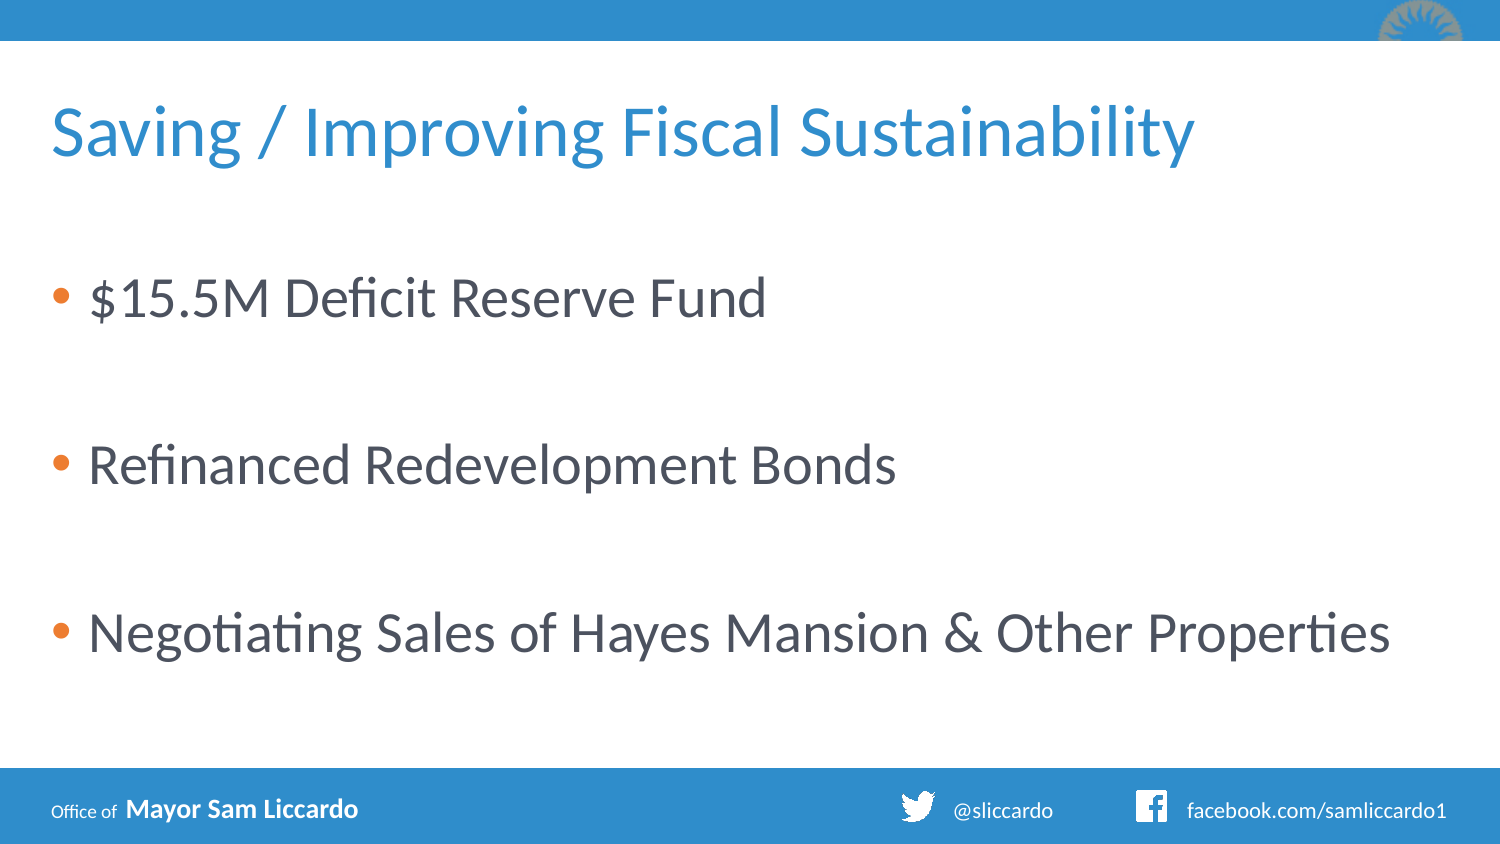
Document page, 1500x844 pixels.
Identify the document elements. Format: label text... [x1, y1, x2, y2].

picture [0, 768, 1500, 844]
list $15.5M Deficit Reserve Fund Refinanced Redevelopment Bonds Negotiating Sales of Hayes Mansion & Other Properties [36, 259, 1450, 835]
picture [0, 0, 1500, 41]
title Saving / Improving Fiscal Sustainability [36, 50, 1330, 214]
